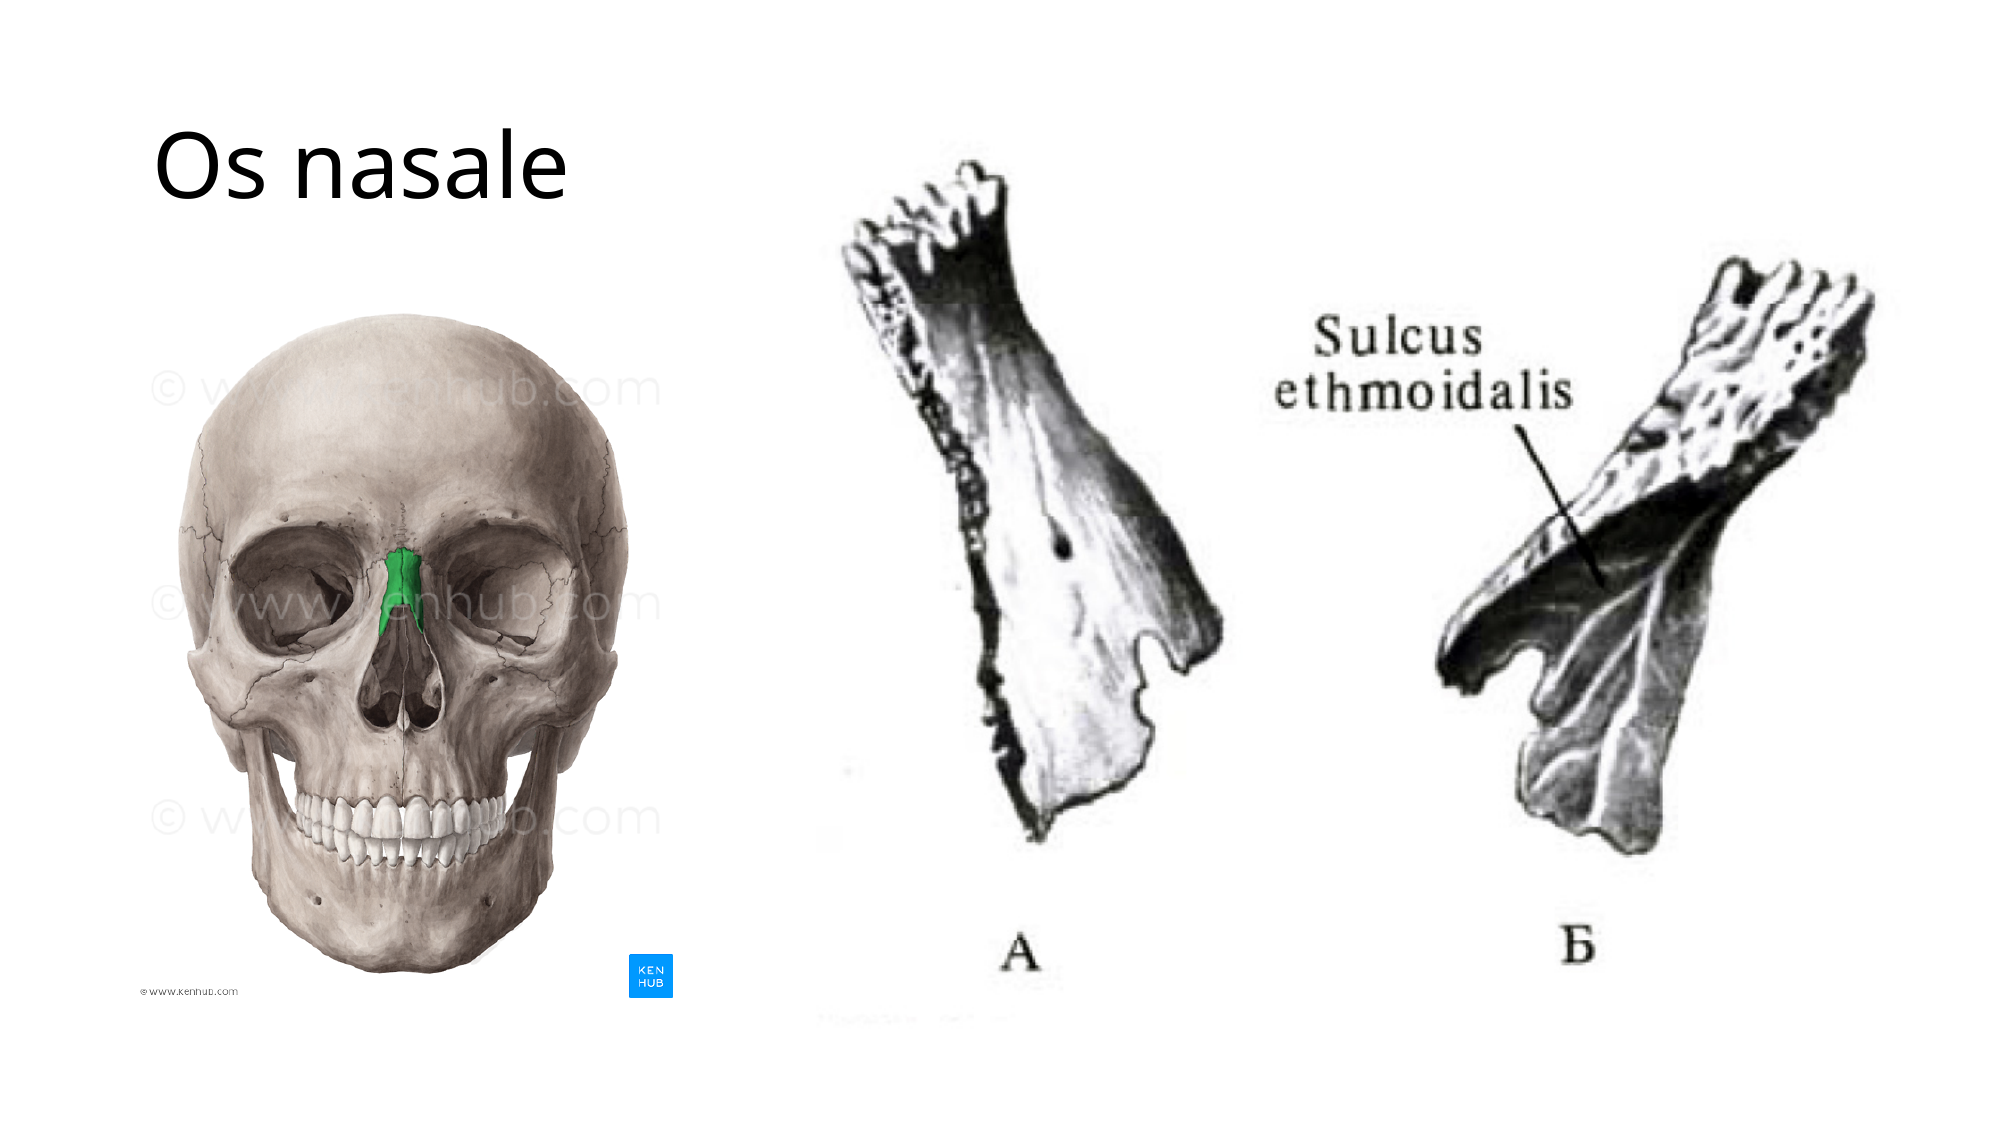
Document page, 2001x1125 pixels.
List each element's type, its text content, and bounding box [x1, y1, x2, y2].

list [137, 283, 673, 998]
title Os nasale [137, 59, 794, 278]
picture [794, 0, 1920, 1125]
